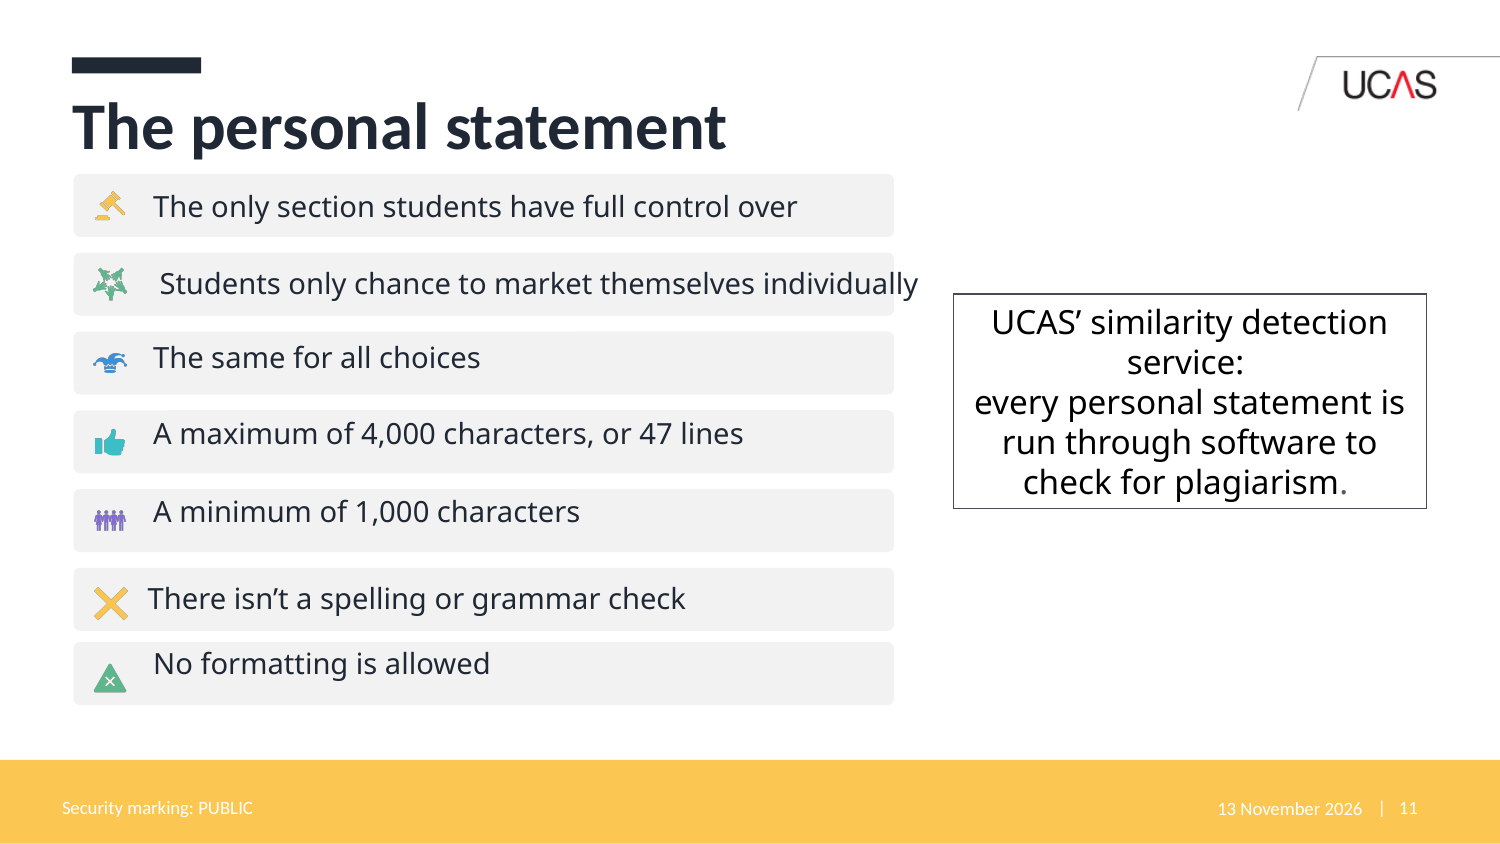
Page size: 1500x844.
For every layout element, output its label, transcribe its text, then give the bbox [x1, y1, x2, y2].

text_box UCAS’ similarity detection service: every personal statement is run through software to check for plagiarism. [953, 294, 1427, 509]
picture [88, 581, 134, 626]
text_box | 11 [1362, 788, 1453, 826]
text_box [73, 173, 935, 706]
title The personal statement [57, 0, 1408, 172]
text_box 05 May 2022 [978, 788, 1363, 827]
text_box Security marking: PUBLIC [47, 788, 783, 826]
